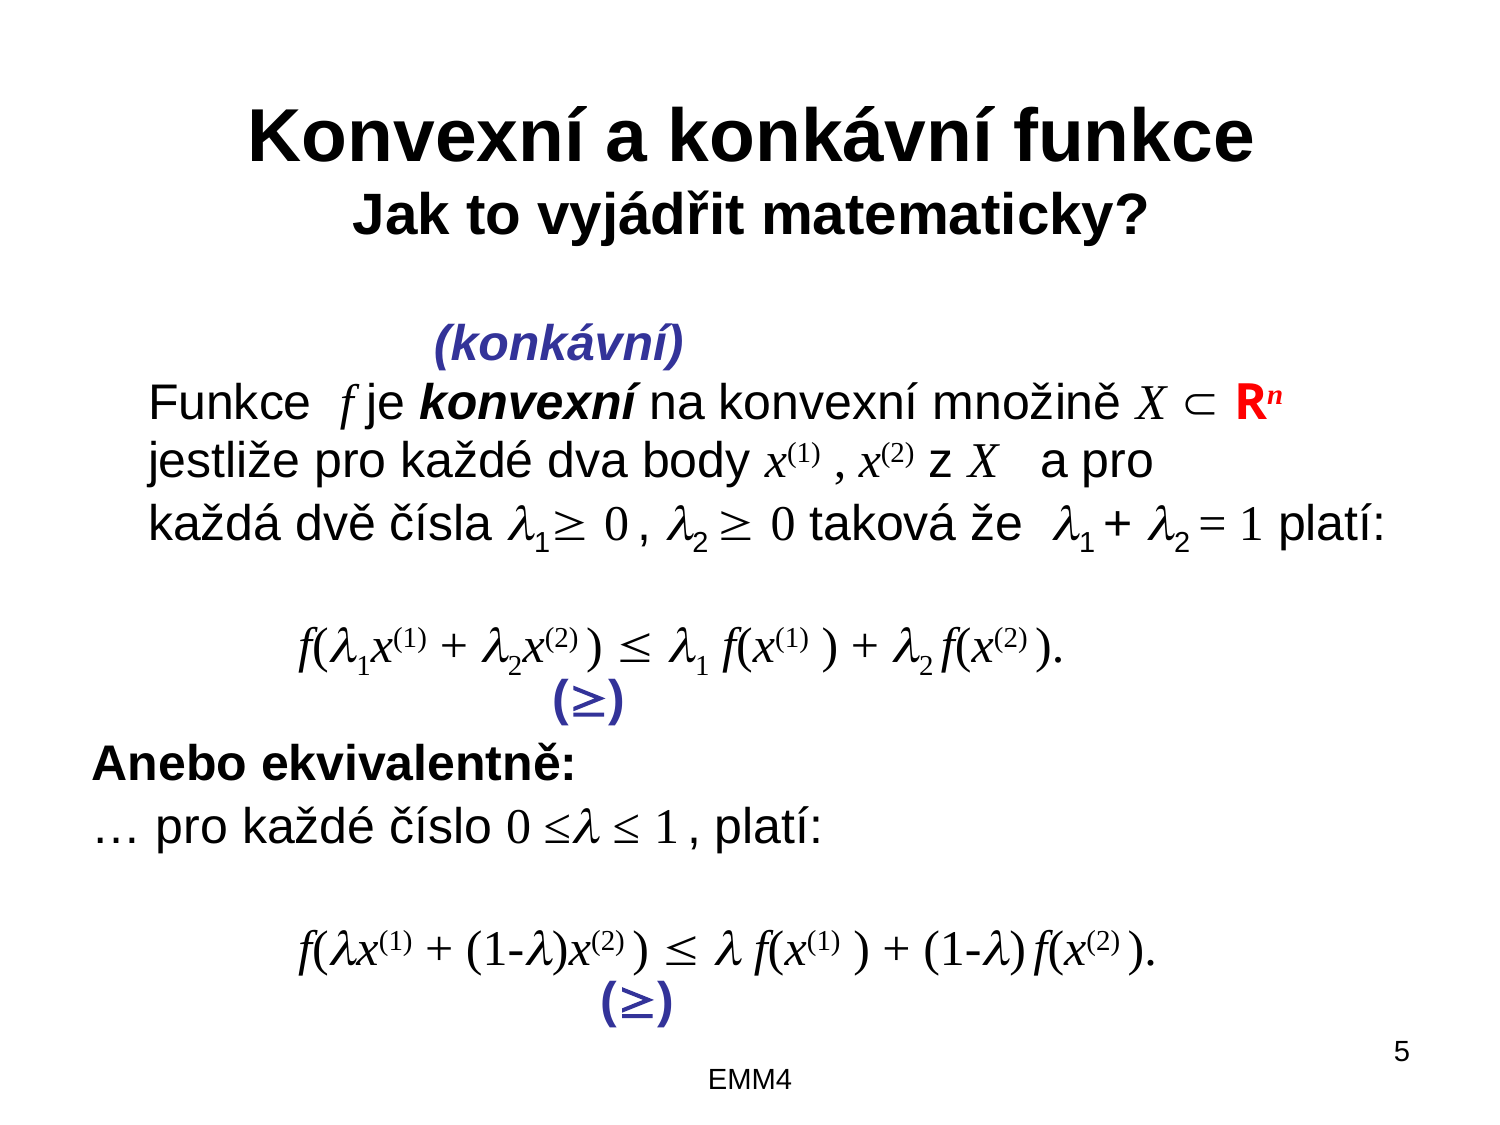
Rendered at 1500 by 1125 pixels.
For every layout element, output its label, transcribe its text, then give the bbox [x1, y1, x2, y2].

list Funkce f je konvexní na konvexní množině X  Rn jestliže pro každé dva body x(1) , x(2) z X a pro každá dvě čísla 1 0 , 2  0 taková že 1 + 2 = 1 platí: f(1x(1) + 2x(2) )  1 f(x(1) ) + 2 f(x(2) ). Anebo ekvivalentně: … pro každé číslo 0 ≤ ≤ 1 , platí: f(x(1) + (1-)x(2) )   f(x(1) ) + (1-) f(x(2) ). [76, 373, 1424, 1035]
footer EMM4 [512, 1035, 988, 1103]
text_box (konkávní) [419, 302, 762, 378]
slide_number 5 [1074, 1024, 1426, 1103]
text_box () [586, 959, 740, 1035]
title Konvexní a konkávní funkce Jak to vyjádřit matematicky? [76, 42, 1427, 291]
text_box () [537, 658, 691, 734]
